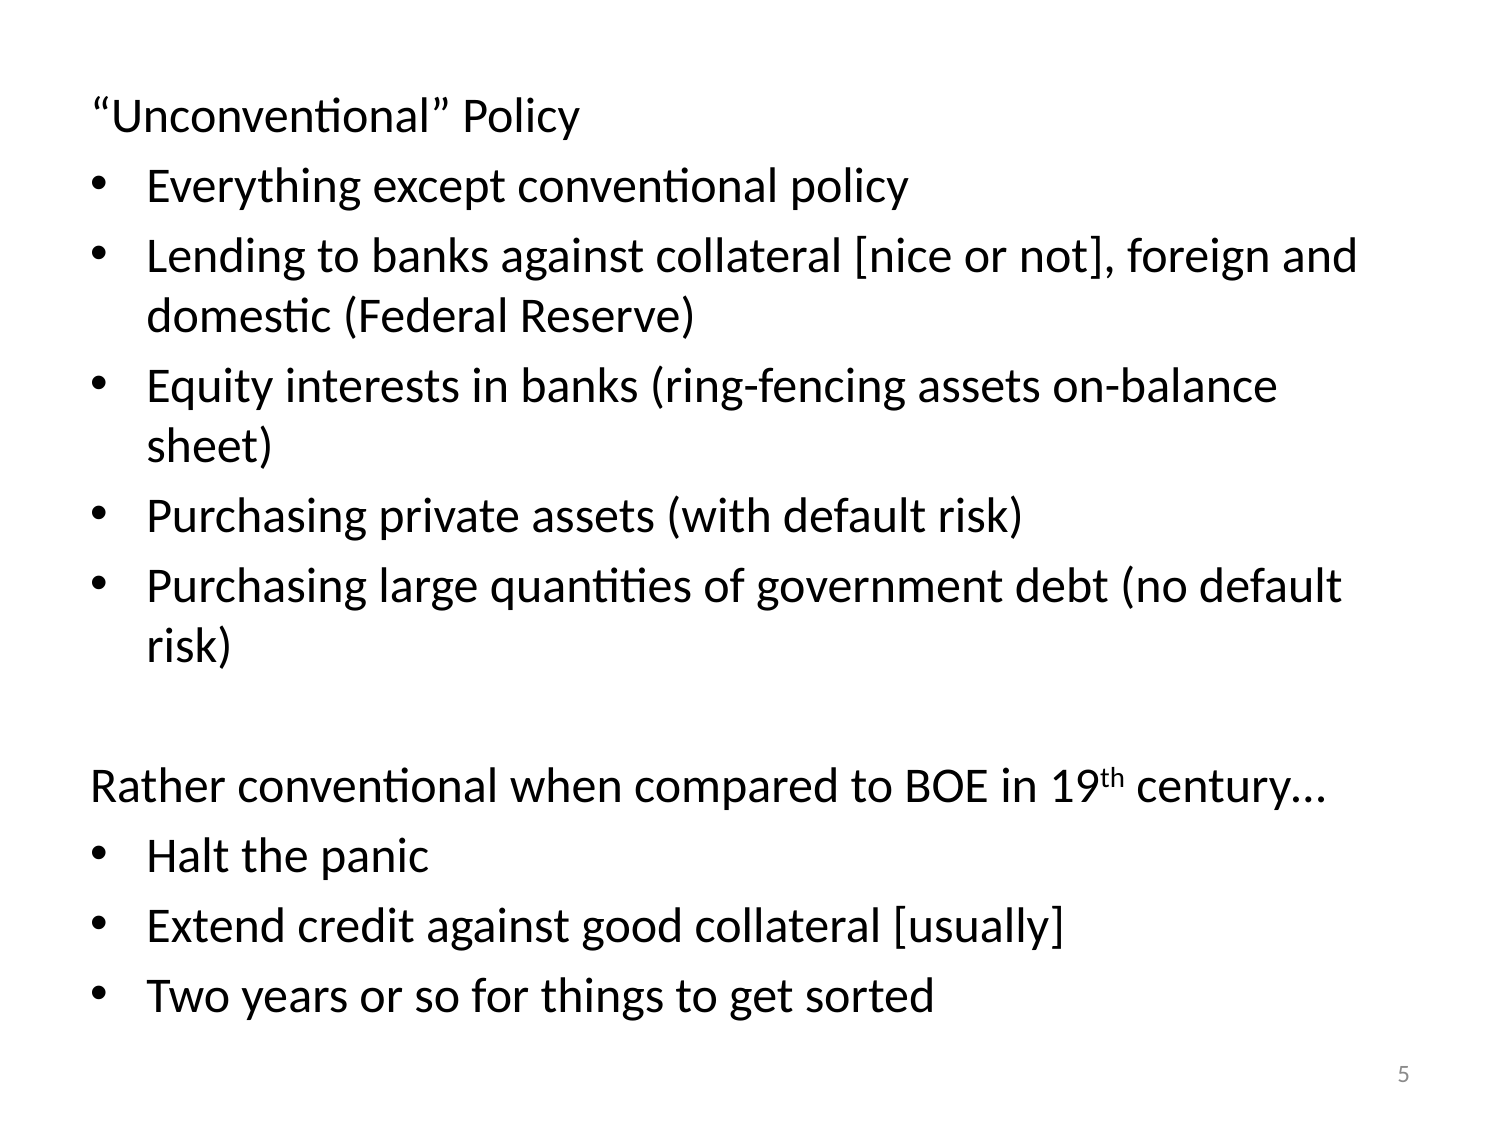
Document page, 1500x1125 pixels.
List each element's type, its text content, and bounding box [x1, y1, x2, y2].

slide_number 5 [1074, 1042, 1425, 1103]
list “Unconventional” Policy Everything except conventional policy Lending to banks against collateral [nice or not], foreign and domestic (Federal Reserve) Equity interests in banks (ring-fencing assets on-balance sheet) Purchasing private assets (with default risk) Purchasing large quantities of government debt (no default risk) Rather conventional when compared to BOE in 19th century… Halt the panic Extend credit against good collateral [usually] Two years or so for things to get sorted [74, 74, 1413, 1076]
